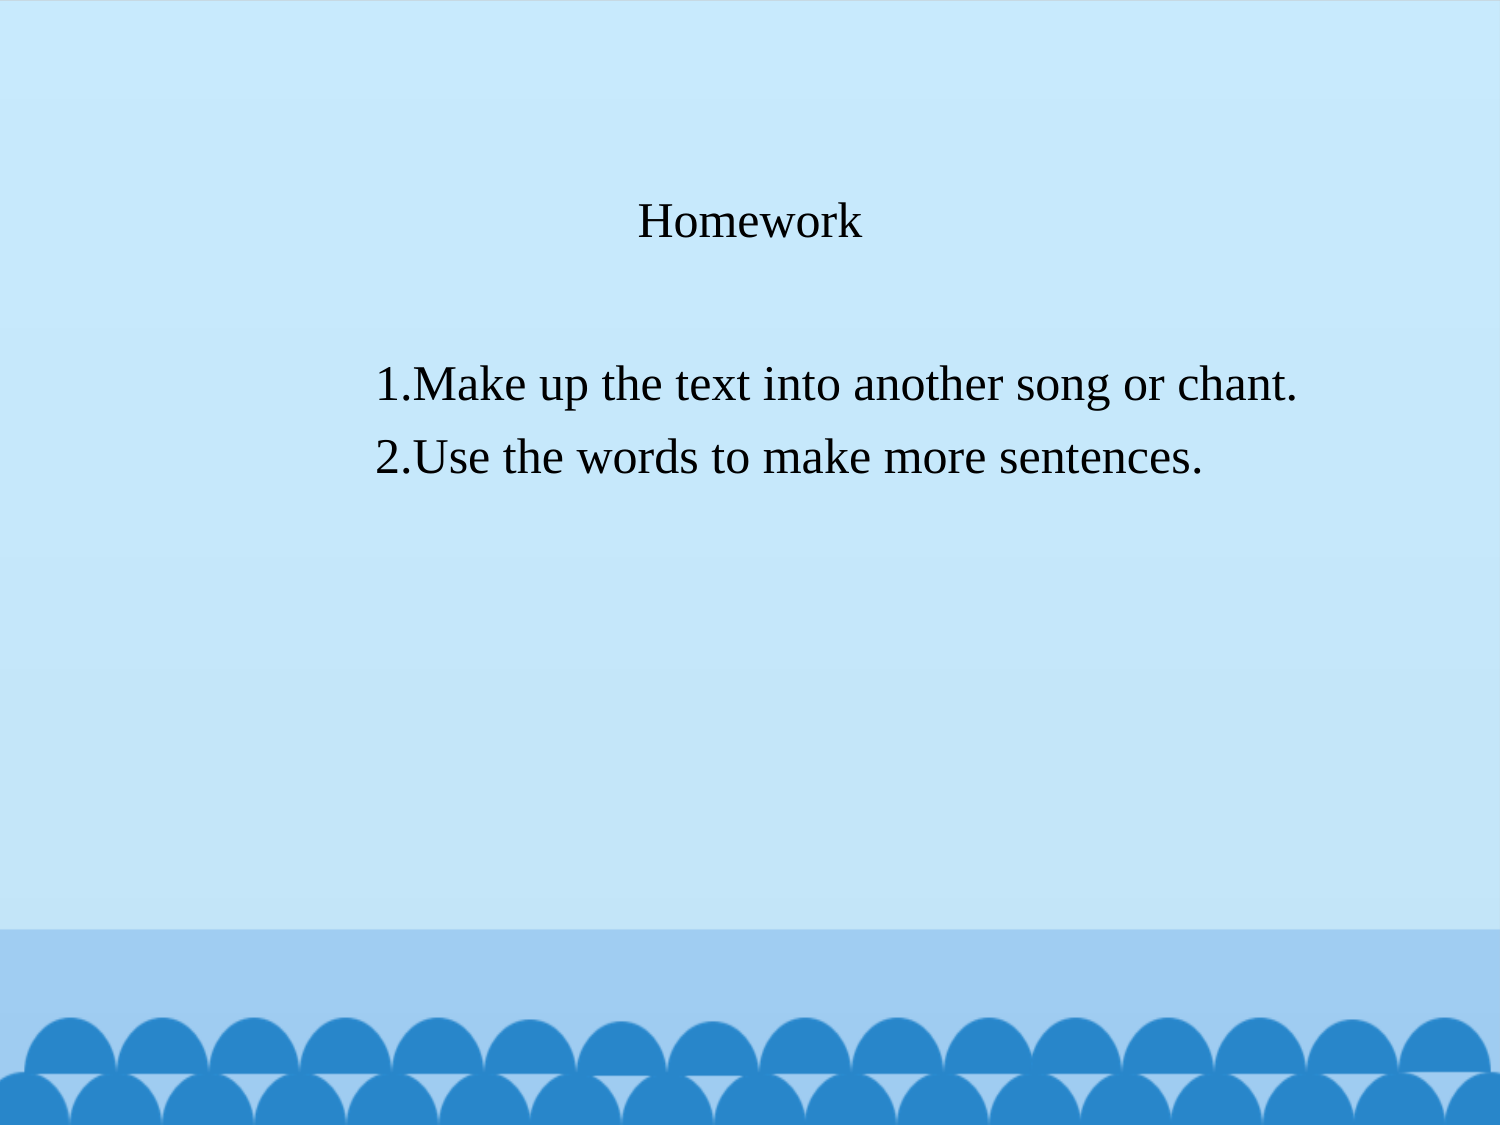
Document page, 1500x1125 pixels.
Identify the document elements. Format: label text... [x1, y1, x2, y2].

picture [0, 0, 1500, 1125]
title Homework [75, 127, 1425, 316]
list 1.Make up the text into another song or chant. 2.Use the words to make more sentences. [360, 349, 1329, 575]
